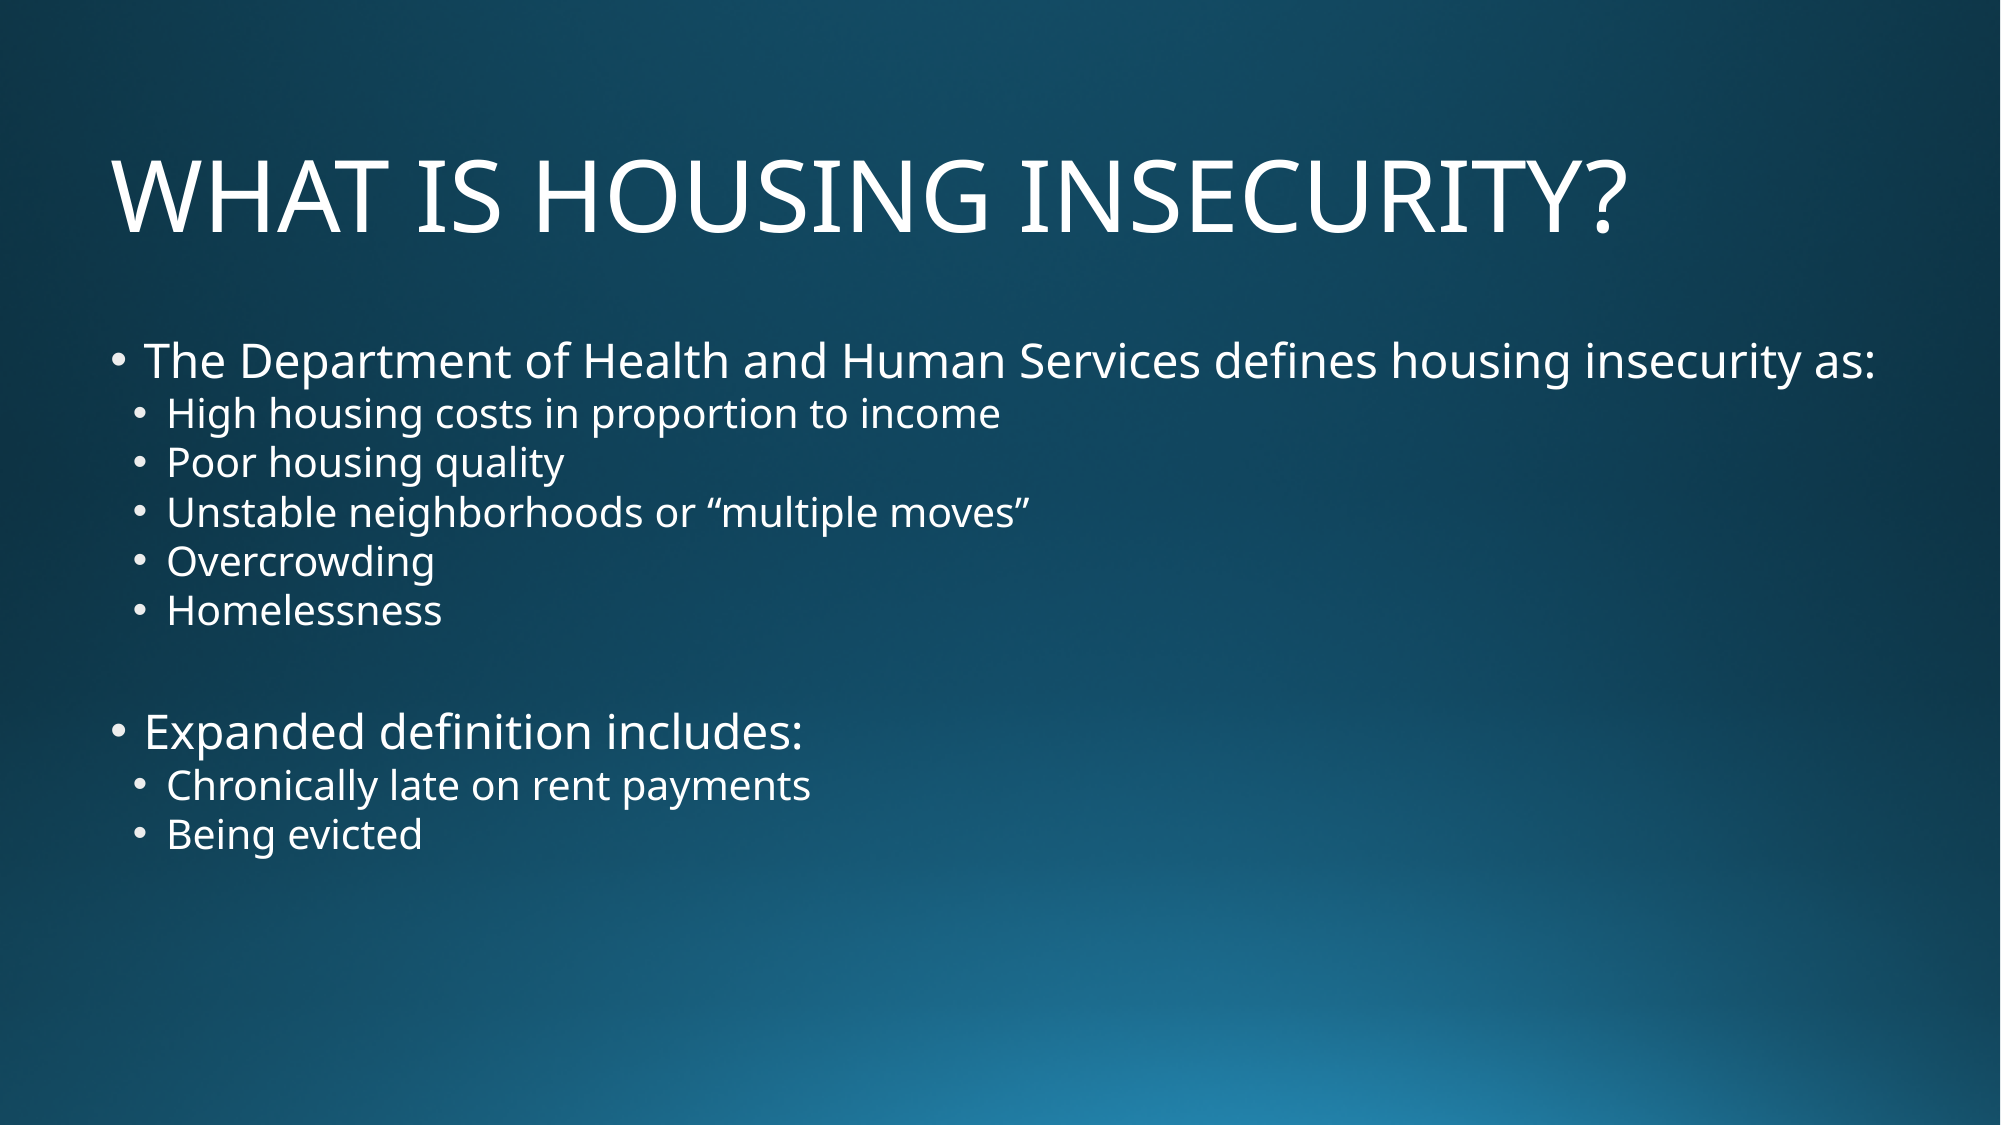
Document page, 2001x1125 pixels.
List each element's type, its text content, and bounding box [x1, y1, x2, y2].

list The Department of Health and Human Services defines housing insecurity as: High housing costs in proportion to income Poor housing quality Unstable neighborhoods or “multiple moves” Overcrowding Homelessness Expanded definition includes: Chronically late on rent payments Being evicted [95, 323, 1905, 918]
title WHAT IS HOUSING INSECURITY? [95, 116, 1905, 284]
picture [0, 0, 2001, 1125]
